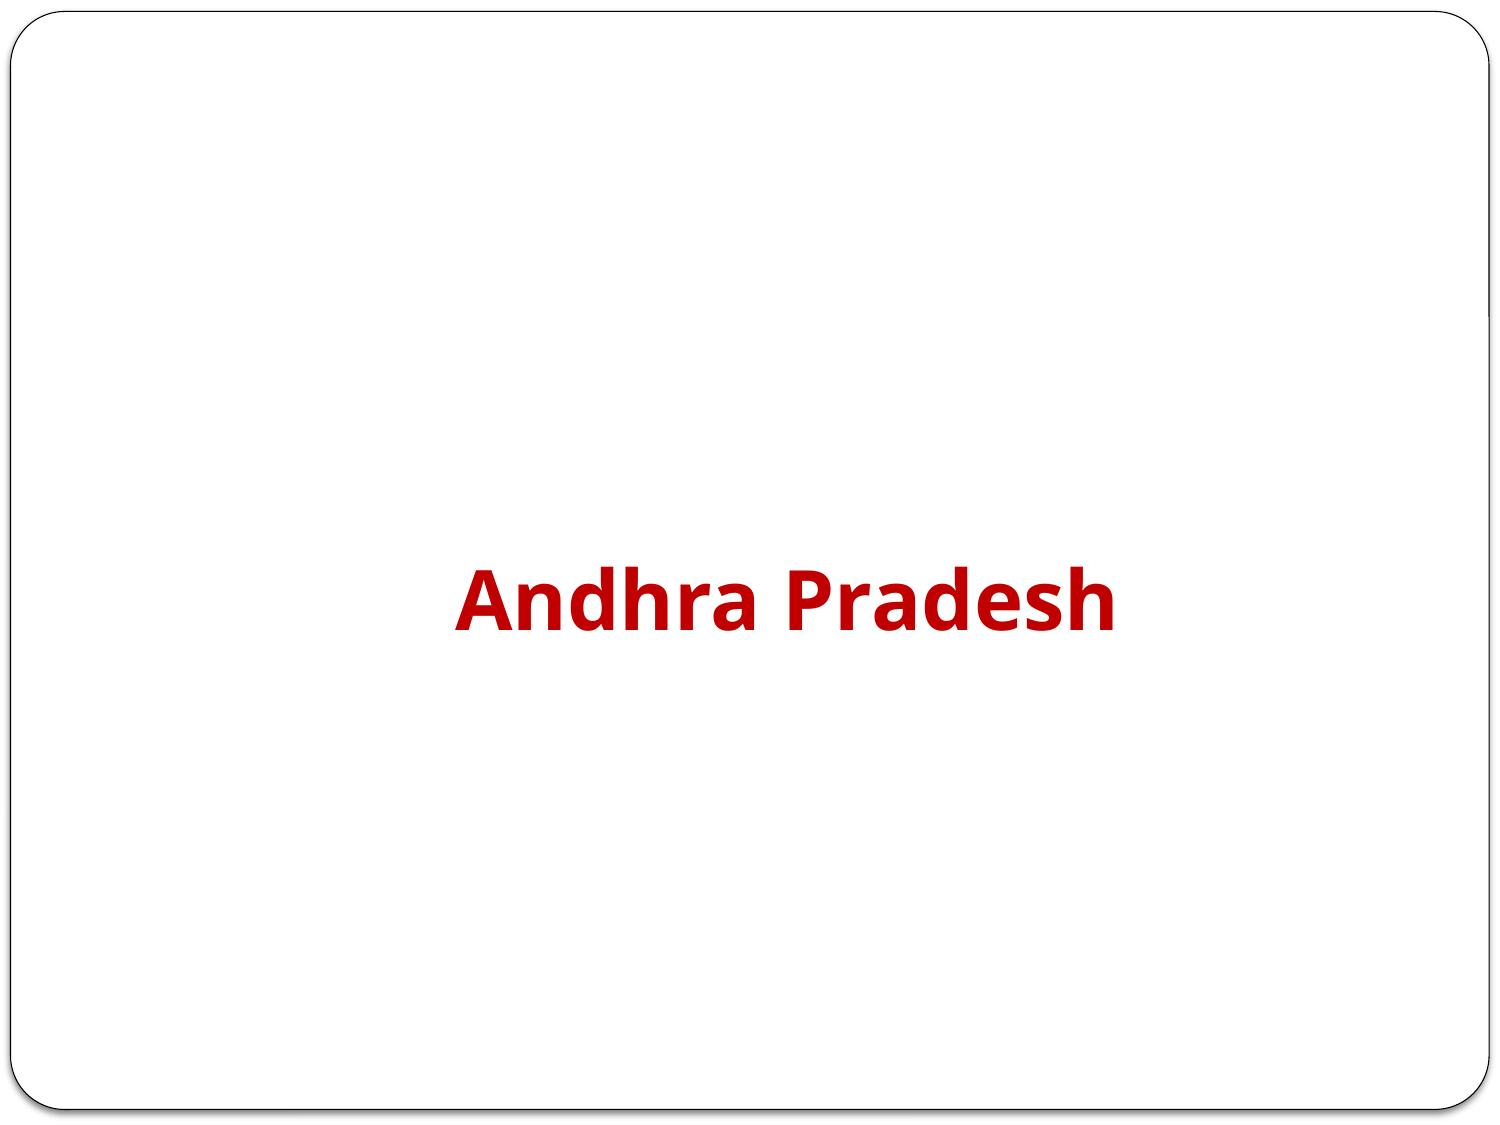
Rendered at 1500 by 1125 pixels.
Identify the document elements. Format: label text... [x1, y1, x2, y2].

title Andhra Pradesh [150, 474, 1425, 663]
